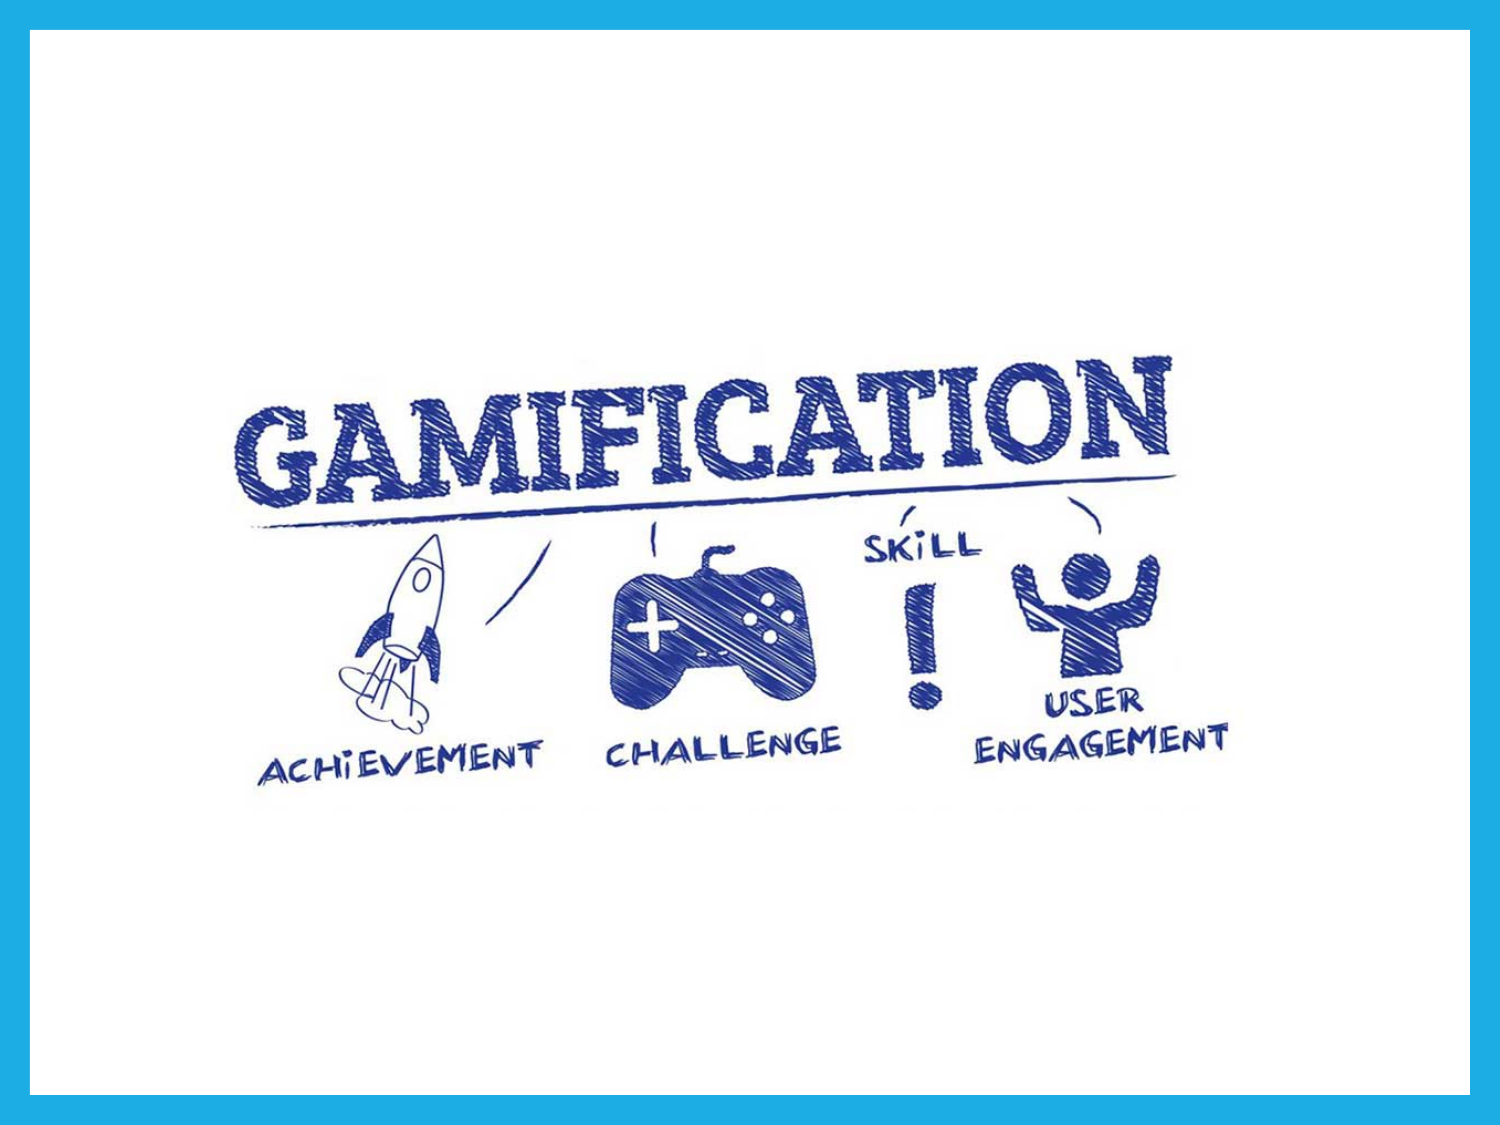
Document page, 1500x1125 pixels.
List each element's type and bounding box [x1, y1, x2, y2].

picture [199, 319, 1251, 813]
